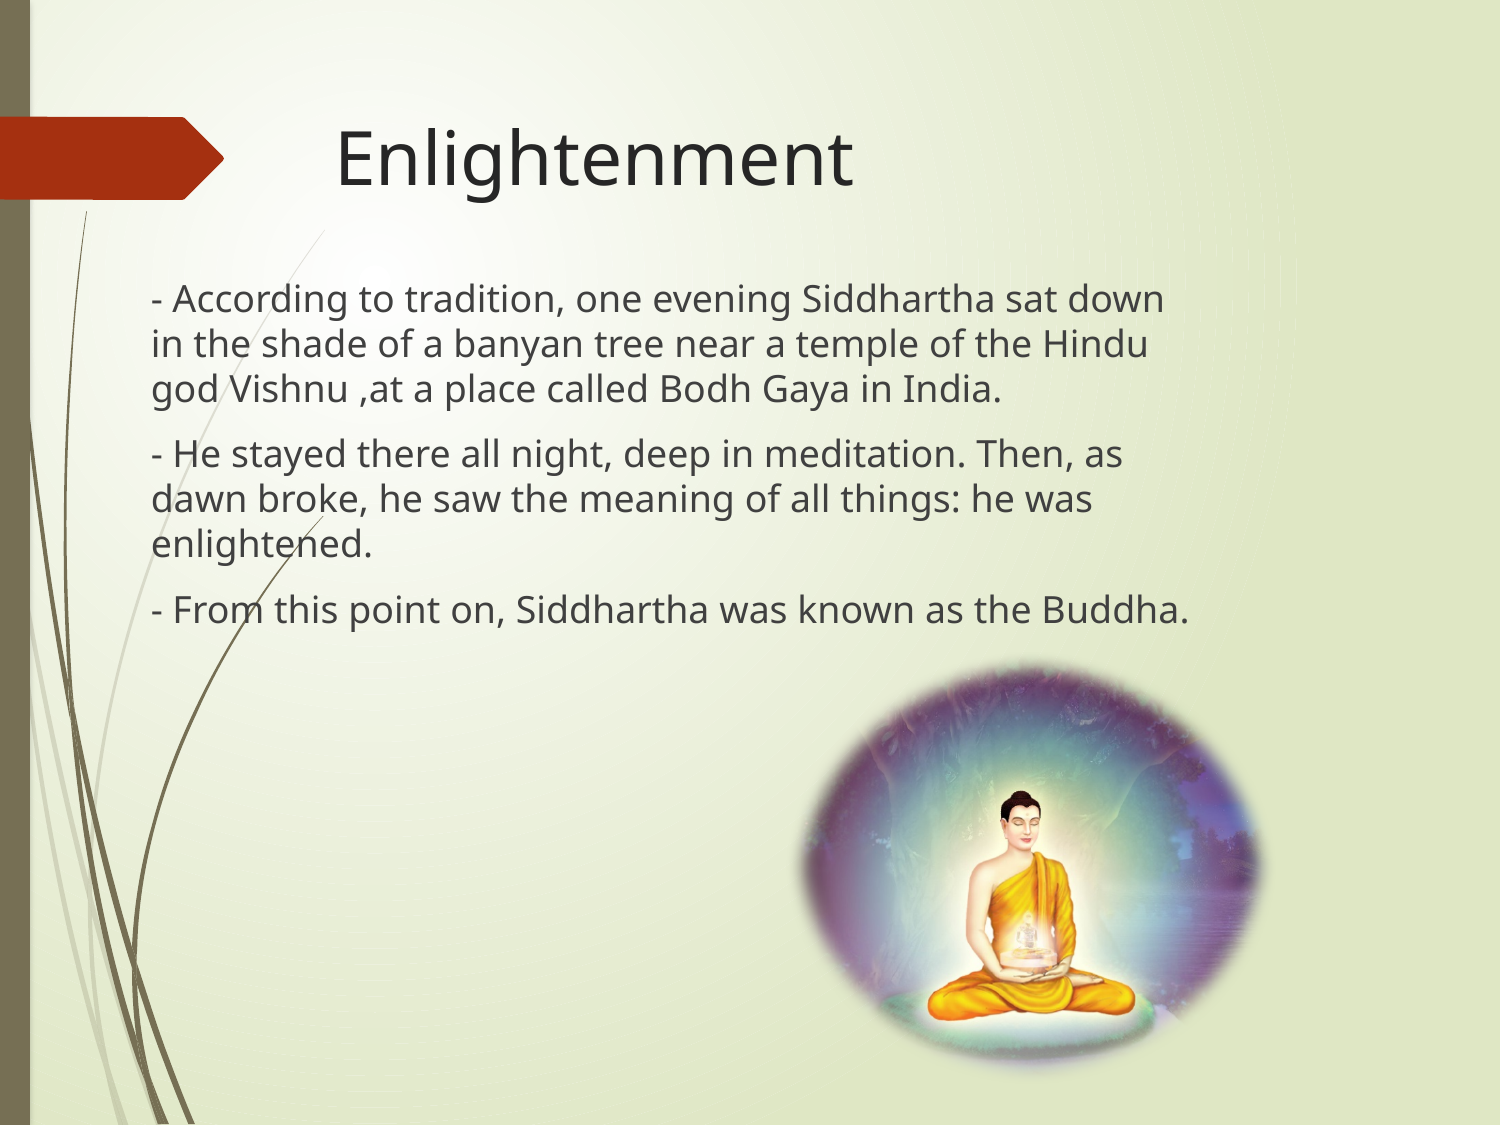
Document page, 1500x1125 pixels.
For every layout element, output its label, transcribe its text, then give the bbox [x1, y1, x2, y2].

title Enlightenment [319, 102, 1400, 313]
picture [785, 650, 1277, 1085]
list - According to tradition, one evening Siddhartha sat down in the shade of a banyan tree near a temple of the Hindu god Vishnu ,at a place called Bodh Gaya in India. - He stayed there all night, deep in meditation. Then, as dawn broke, he saw the meaning of all things: he was enlightened. - From this point on, Siddhartha was known as the Buddha. [135, 267, 1218, 887]
